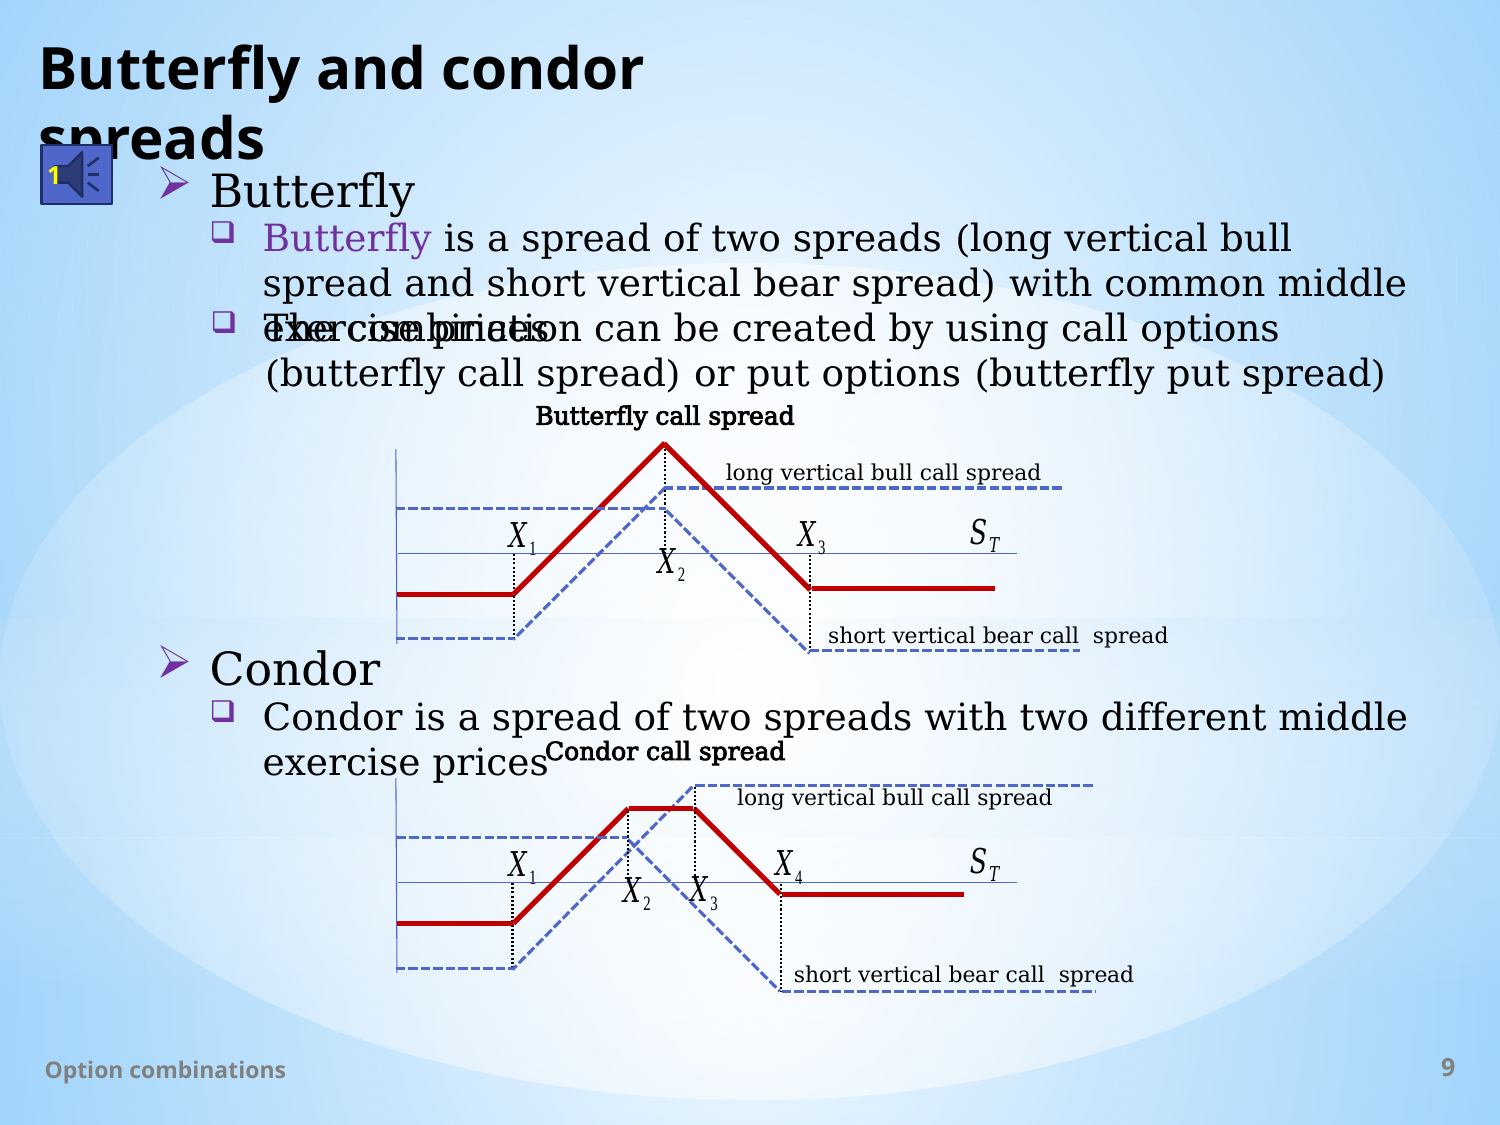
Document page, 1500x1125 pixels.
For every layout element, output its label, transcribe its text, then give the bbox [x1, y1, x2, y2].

text_box 1 [40, 144, 113, 205]
slide_number 9 [1175, 1039, 1471, 1099]
text_box Butterfly is a spread of two spreads (long vertical bull spread and short vertical bear spread) with common middle exercise prices [194, 206, 1435, 357]
text_box Condor [141, 632, 514, 703]
title Butterfly and condor spreads [23, 23, 880, 130]
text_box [395, 397, 1202, 657]
footer Option combinations [29, 1039, 573, 1099]
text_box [395, 733, 1168, 996]
text_box Condor is a spread of two spreads with two different middle exercise prices [194, 685, 1500, 791]
text_box The combination can be created by using call options (butterfly call spread) or put options (butterfly put spread) [195, 297, 1447, 402]
text_box Butterfly [141, 153, 632, 224]
